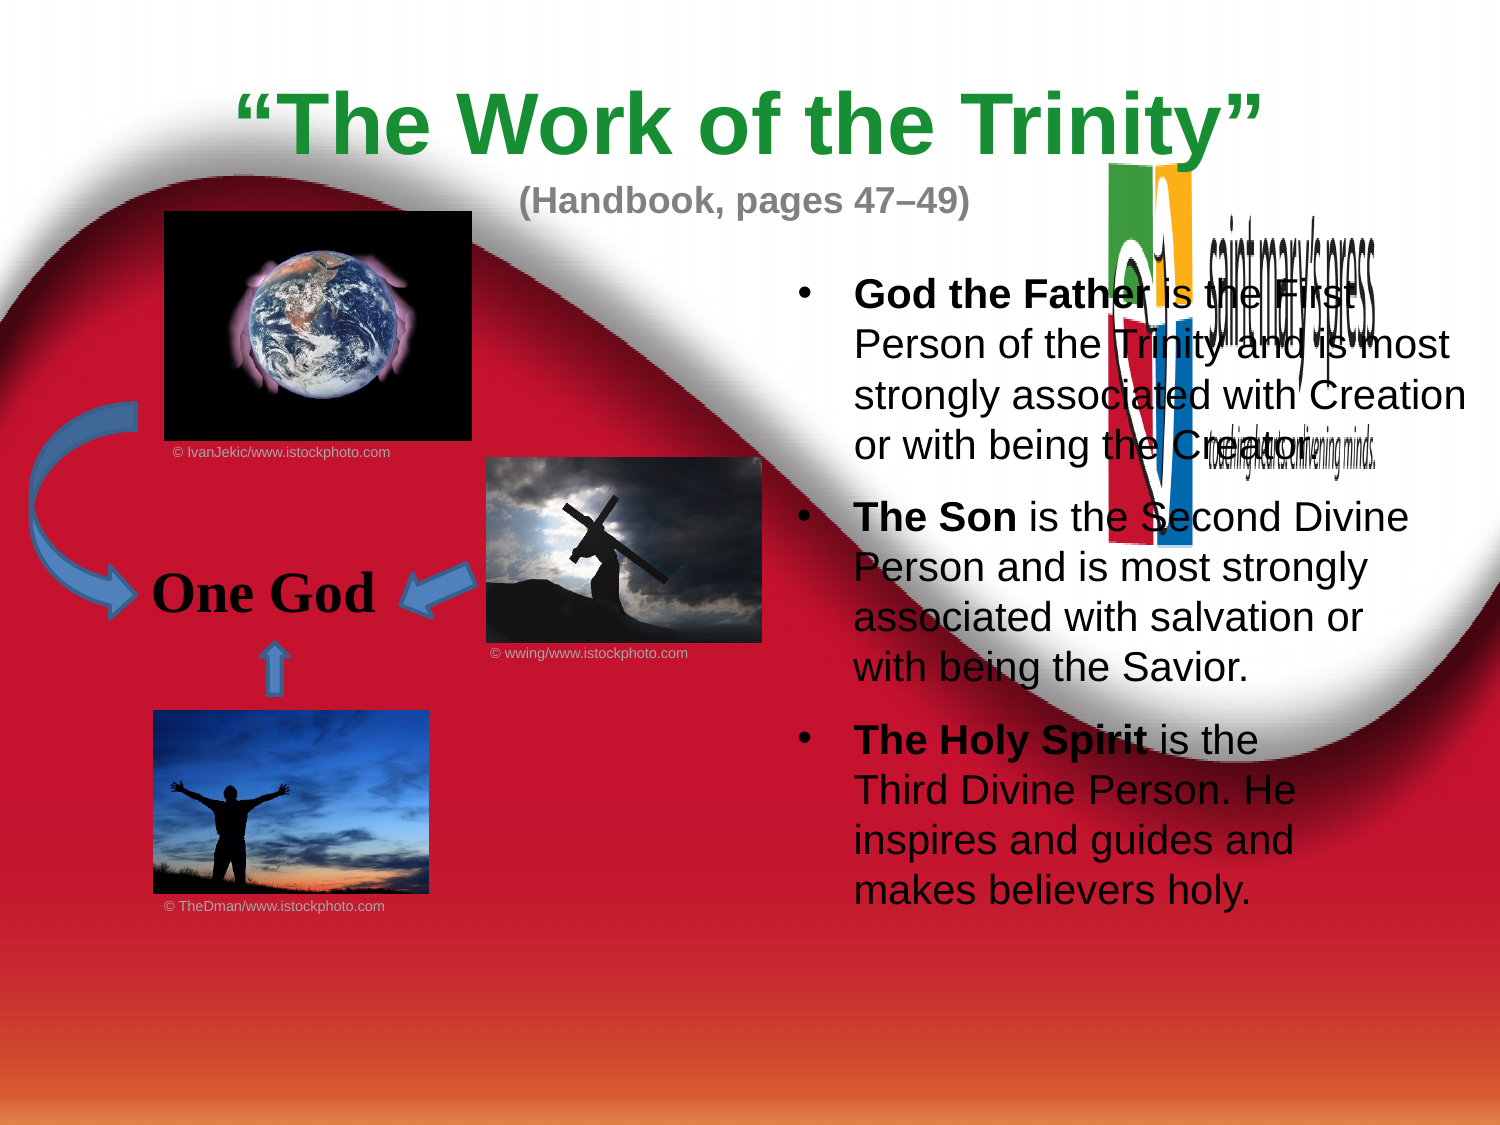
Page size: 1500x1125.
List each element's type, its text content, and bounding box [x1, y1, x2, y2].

text_box [28, 401, 139, 621]
text_box © IvanJekic/www.istockphoto.com [157, 435, 406, 469]
text_box [398, 561, 478, 620]
list God the Father is the First Person of the Trinity and is most strongly associated with Creation or with being the Creator. [782, 259, 1488, 548]
picture [0, 0, 1500, 1125]
text_box [258, 640, 291, 697]
text_box The Son is the Second Divine Person and is most strongly associated with salvation or with being the Savior. [782, 482, 1426, 758]
text_box The Holy Spirit is the Third Divine Person. He inspires and guides and makes believers holy. [782, 705, 1372, 921]
text_box © wwing/www.istockphoto.com [475, 637, 704, 670]
text_box One God [136, 547, 416, 632]
title “The Work of the Trinity” (Handbook, pages 47–49) [75, 45, 1425, 233]
text_box © TheDman/www.istockphoto.com [149, 899, 400, 922]
